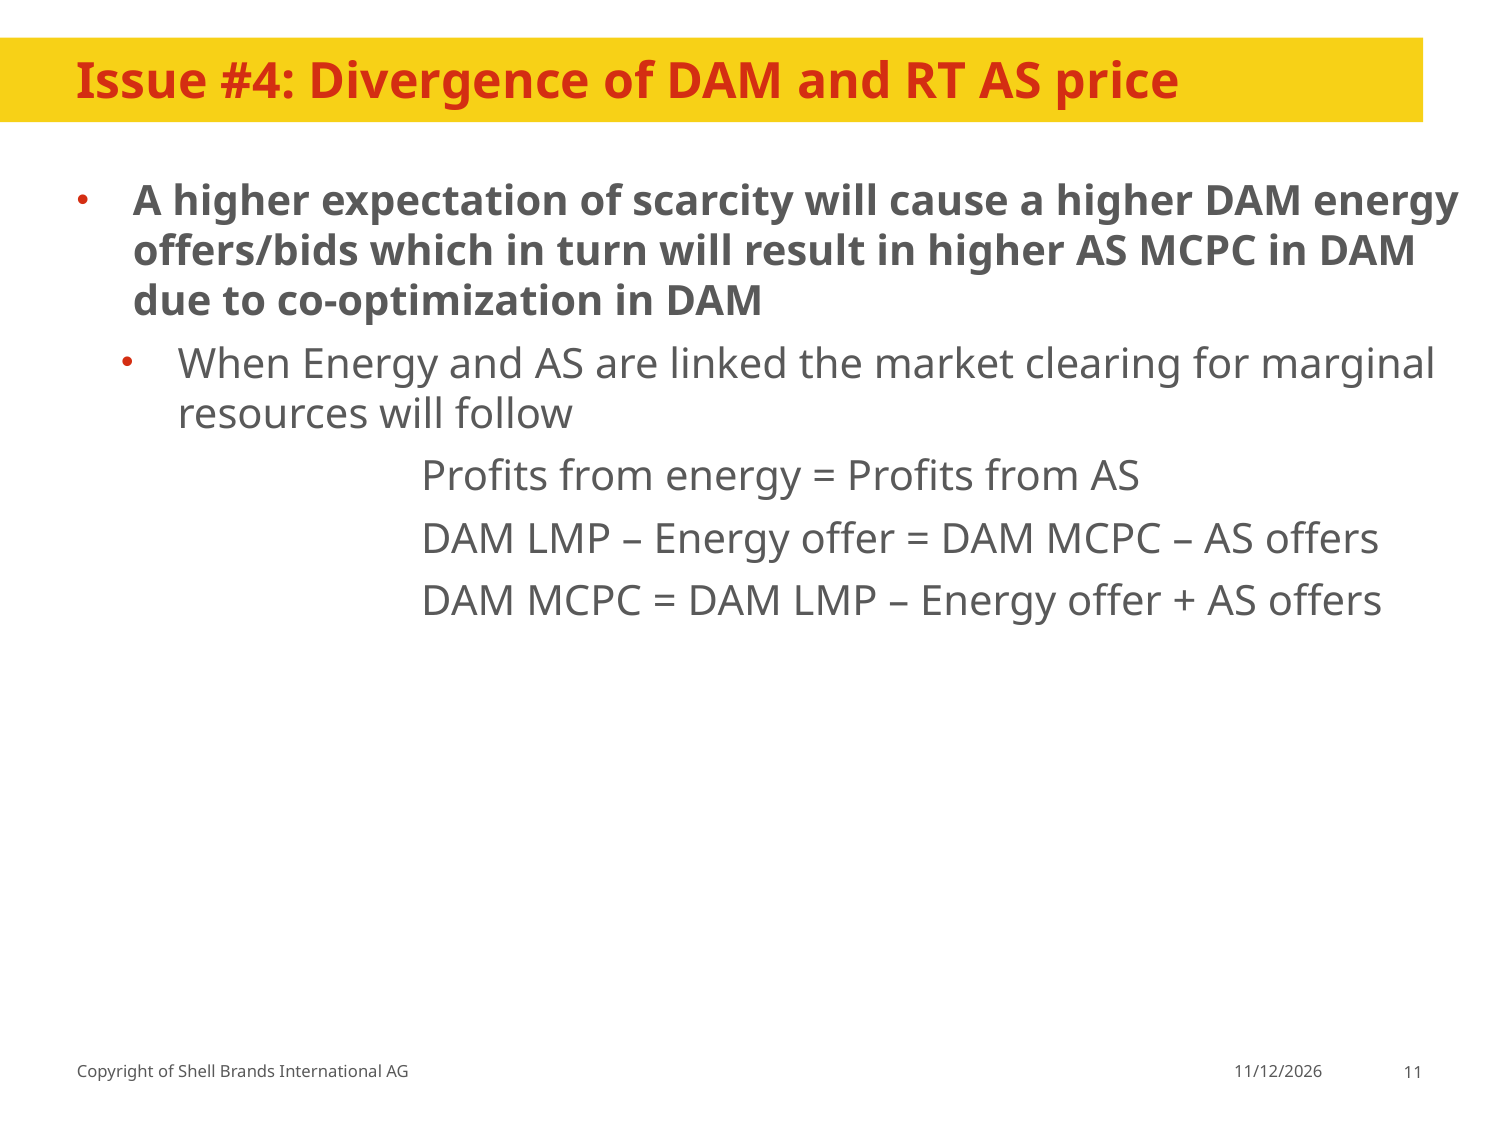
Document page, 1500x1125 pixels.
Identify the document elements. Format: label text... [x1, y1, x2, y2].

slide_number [1189, 1060, 1368, 1090]
list A higher expectation of scarcity will cause a higher DAM energy offers/bids which in turn will result in higher AS MCPC in DAM due to co-optimization in DAM When Energy and AS are linked the market clearing for marginal resources will follow Profits from energy = Profits from AS DAM LMP – Energy offer = DAM MCPC – AS offers DAM MCPC = DAM LMP – Energy offer + AS offers [76, 173, 1463, 1007]
title Issue #4: Divergence of DAM and RT AS price [76, 48, 1412, 118]
slide_number 11 [1378, 1061, 1424, 1090]
